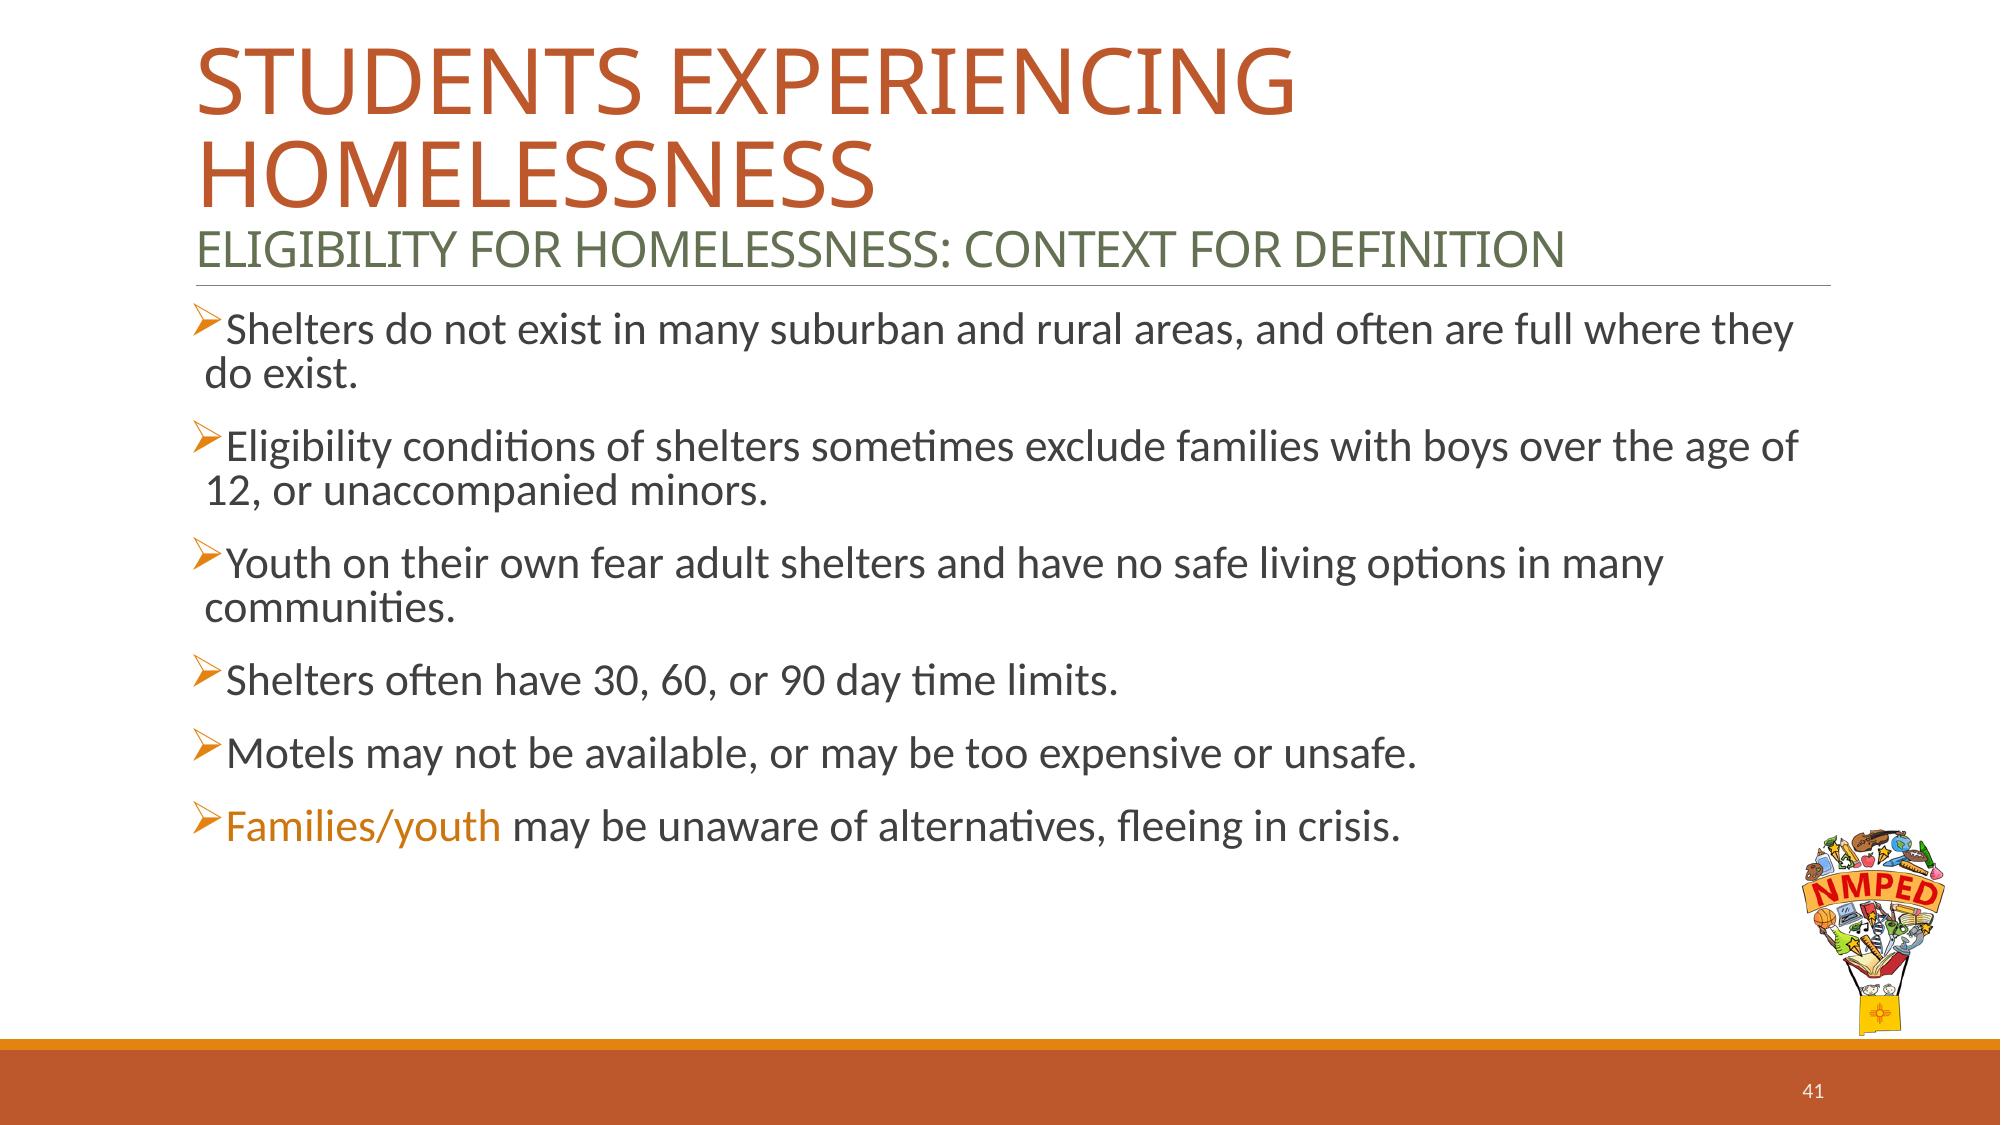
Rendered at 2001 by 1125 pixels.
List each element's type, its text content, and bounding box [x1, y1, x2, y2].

title STUDENTS EXPERIENCING HOMELESSNESS ELIGIBILITY FOR HOMELESSNESS: CONTEXT FOR DEFINITION [180, 47, 1830, 285]
slide_number 41 [1624, 1059, 1840, 1120]
list Shelters do not exist in many suburban and rural areas, and often are full where they do exist. Eligibility conditions of shelters sometimes exclude families with boys over the age of 12, or unaccompanied minors. Youth on their own fear adult shelters and have no safe living options in many communities. Shelters often have 30, 60, or 90 day time limits. Motels may not be available, or may be too expensive or unsafe. Families/youth may be unaware of alternatives, fleeing in crisis. [189, 301, 1840, 962]
picture [1796, 820, 1956, 1040]
